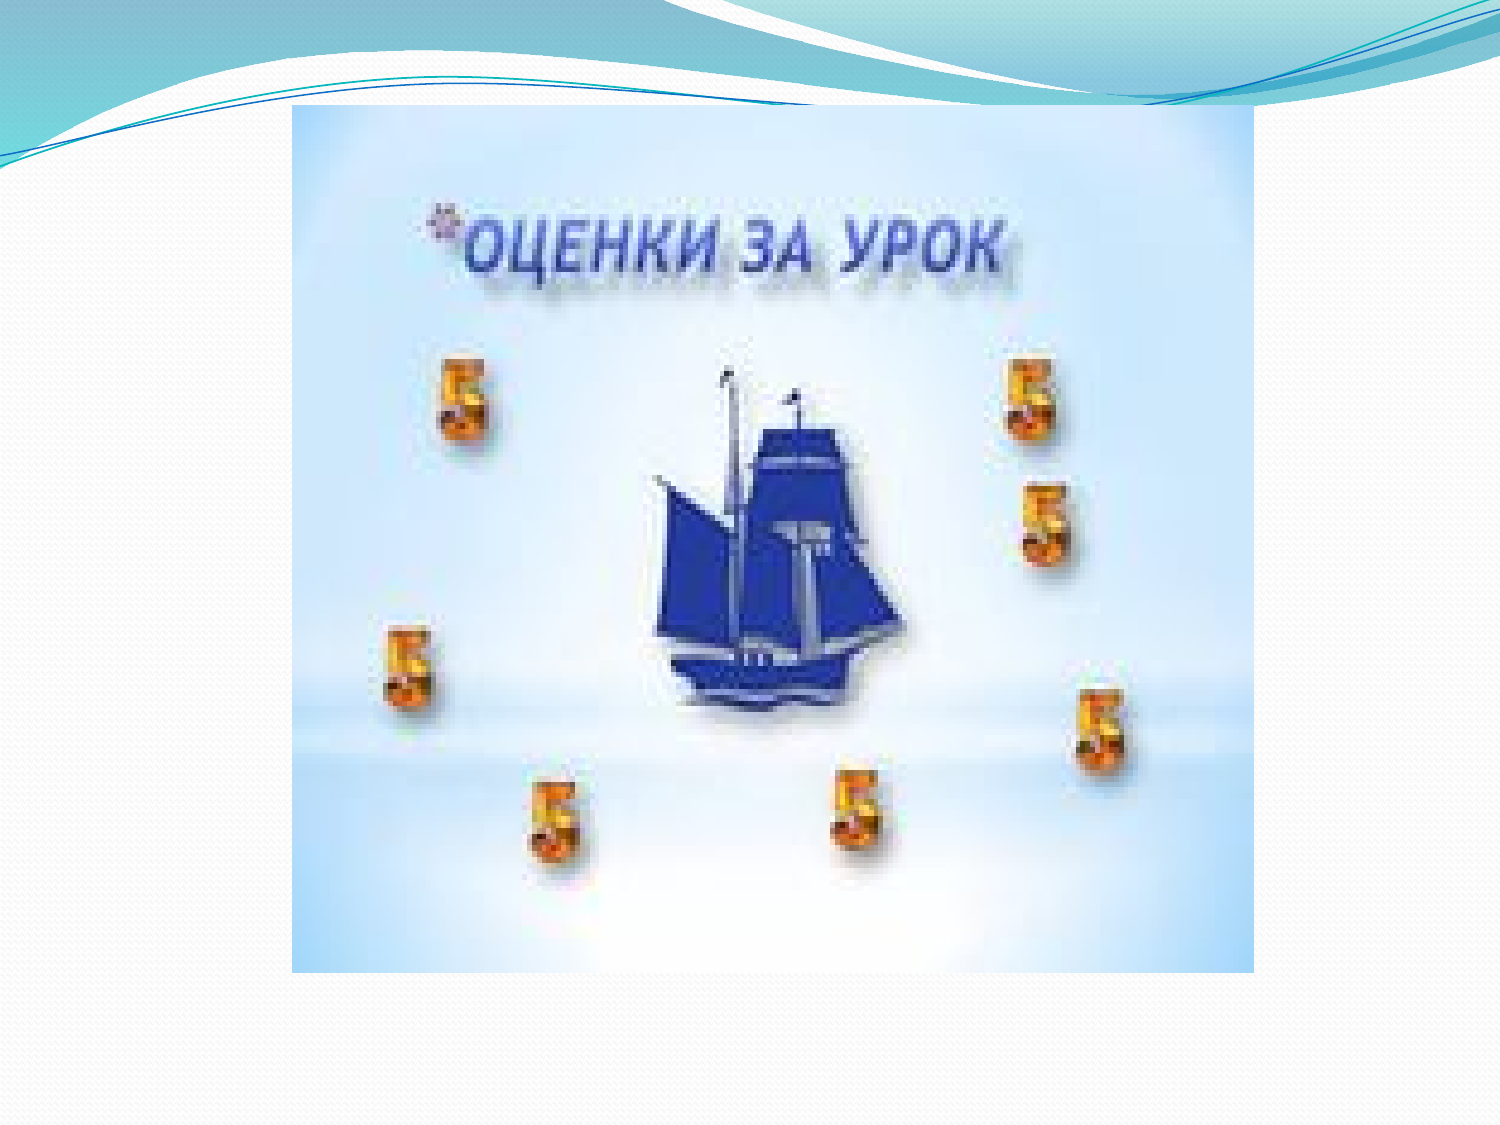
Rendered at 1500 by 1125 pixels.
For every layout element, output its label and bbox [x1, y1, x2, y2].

list [292, 105, 1255, 973]
